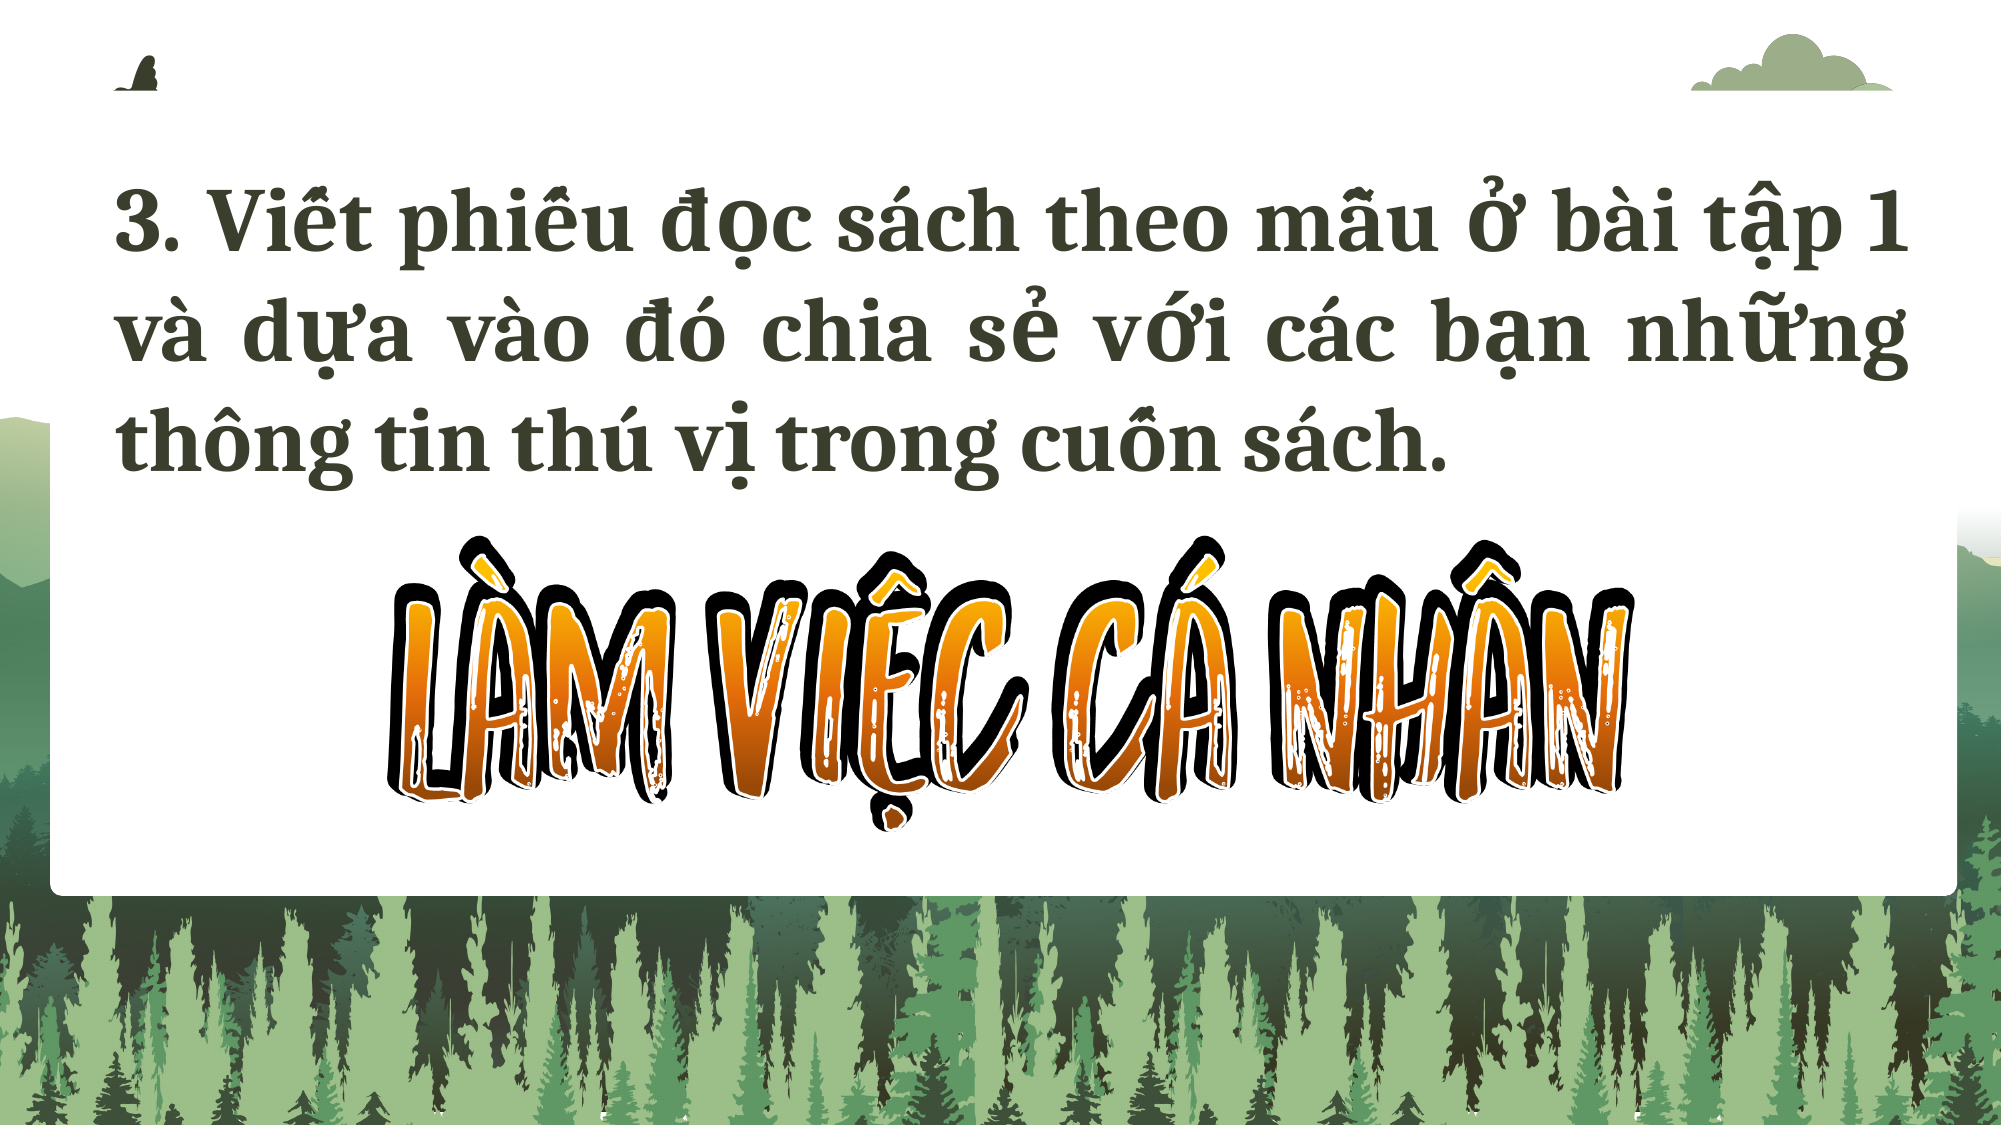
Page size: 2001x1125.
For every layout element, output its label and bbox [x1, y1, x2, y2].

text_box [49, 90, 1958, 963]
text_box [0, 815, 974, 1125]
text_box [109, 54, 301, 90]
text_box [1958, 405, 2000, 815]
text_box [974, 815, 2000, 1125]
text_box [1682, 32, 1869, 90]
text_box [0, 405, 49, 815]
text_box [1746, 81, 1958, 90]
picture [174, 509, 1853, 842]
